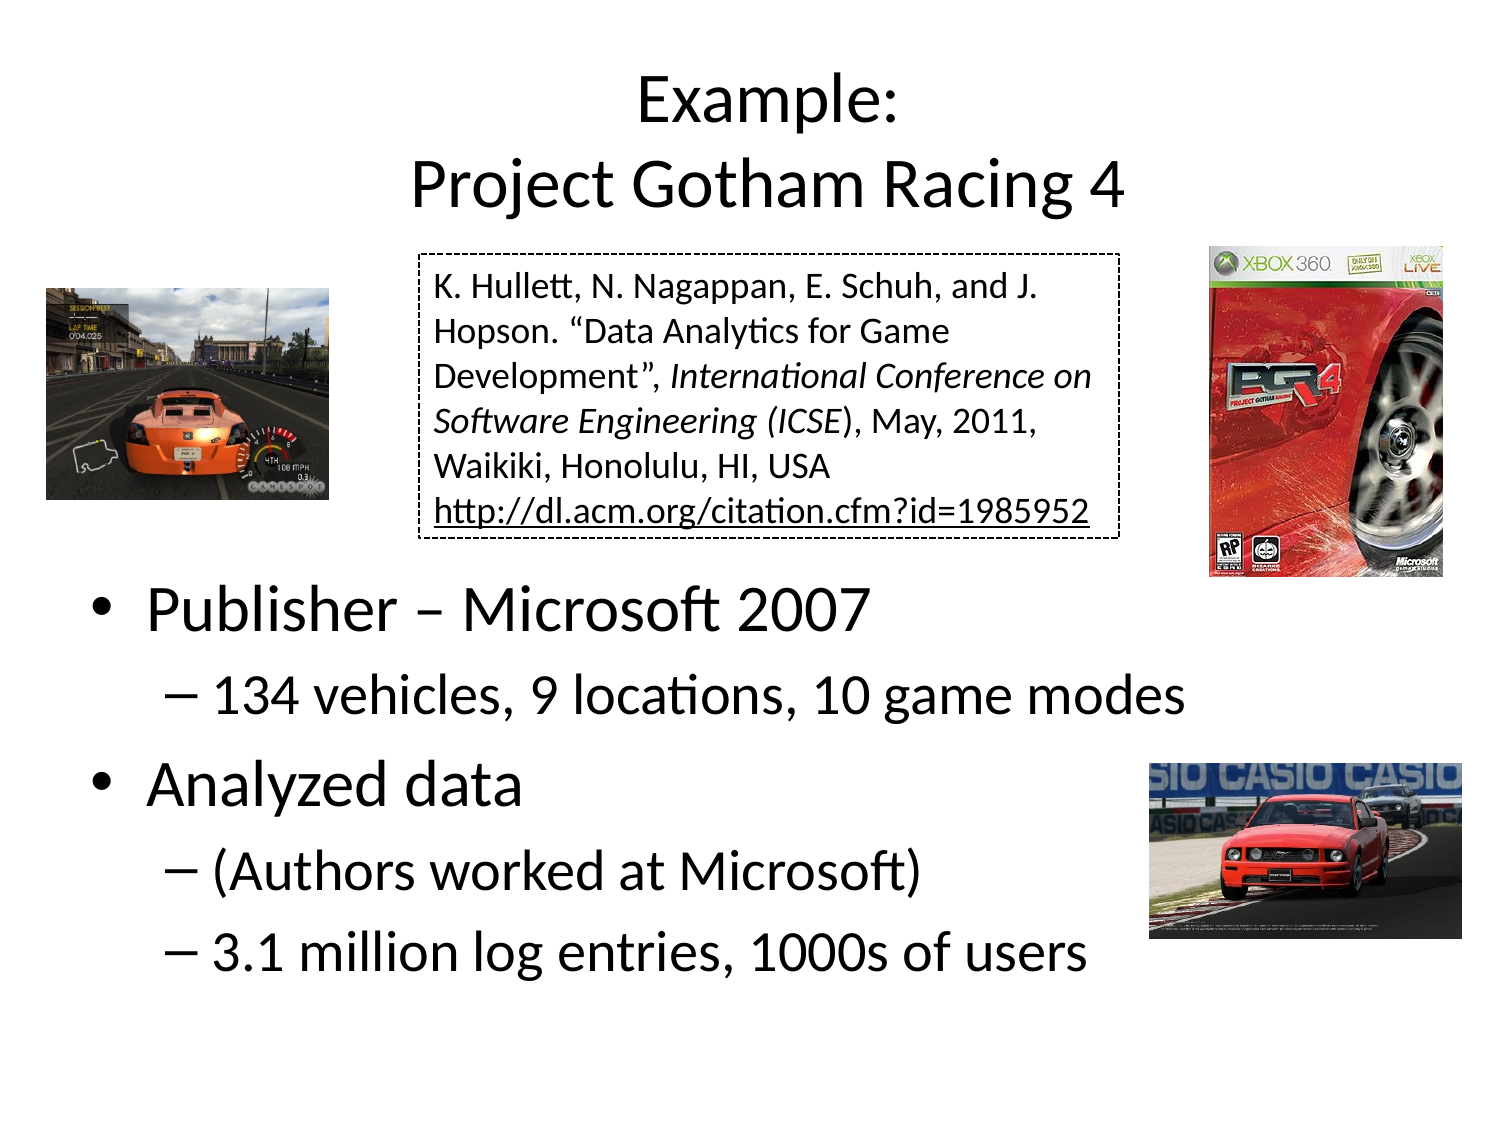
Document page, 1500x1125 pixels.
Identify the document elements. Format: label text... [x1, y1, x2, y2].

picture [1208, 245, 1443, 577]
picture [46, 287, 329, 500]
list Publisher – Microsoft 2007 134 vehicles, 9 locations, 10 game modes Analyzed data (Authors worked at Microsoft) 3.1 million log entries, 1000s of users [75, 557, 1425, 1125]
text_box K. Hullett, N. Nagappan, E. Schuh, and J. Hopson. “Data Analytics for Game Development”, International Conference on Software Engineering (ICSE), May, 2011, Waikiki, Honolulu, HI, USA http://dl.acm.org/citation.cfm?id=1985952 [418, 253, 1119, 539]
title Example: Project Gotham Racing 4 [187, 42, 1350, 231]
picture [1149, 763, 1462, 939]
